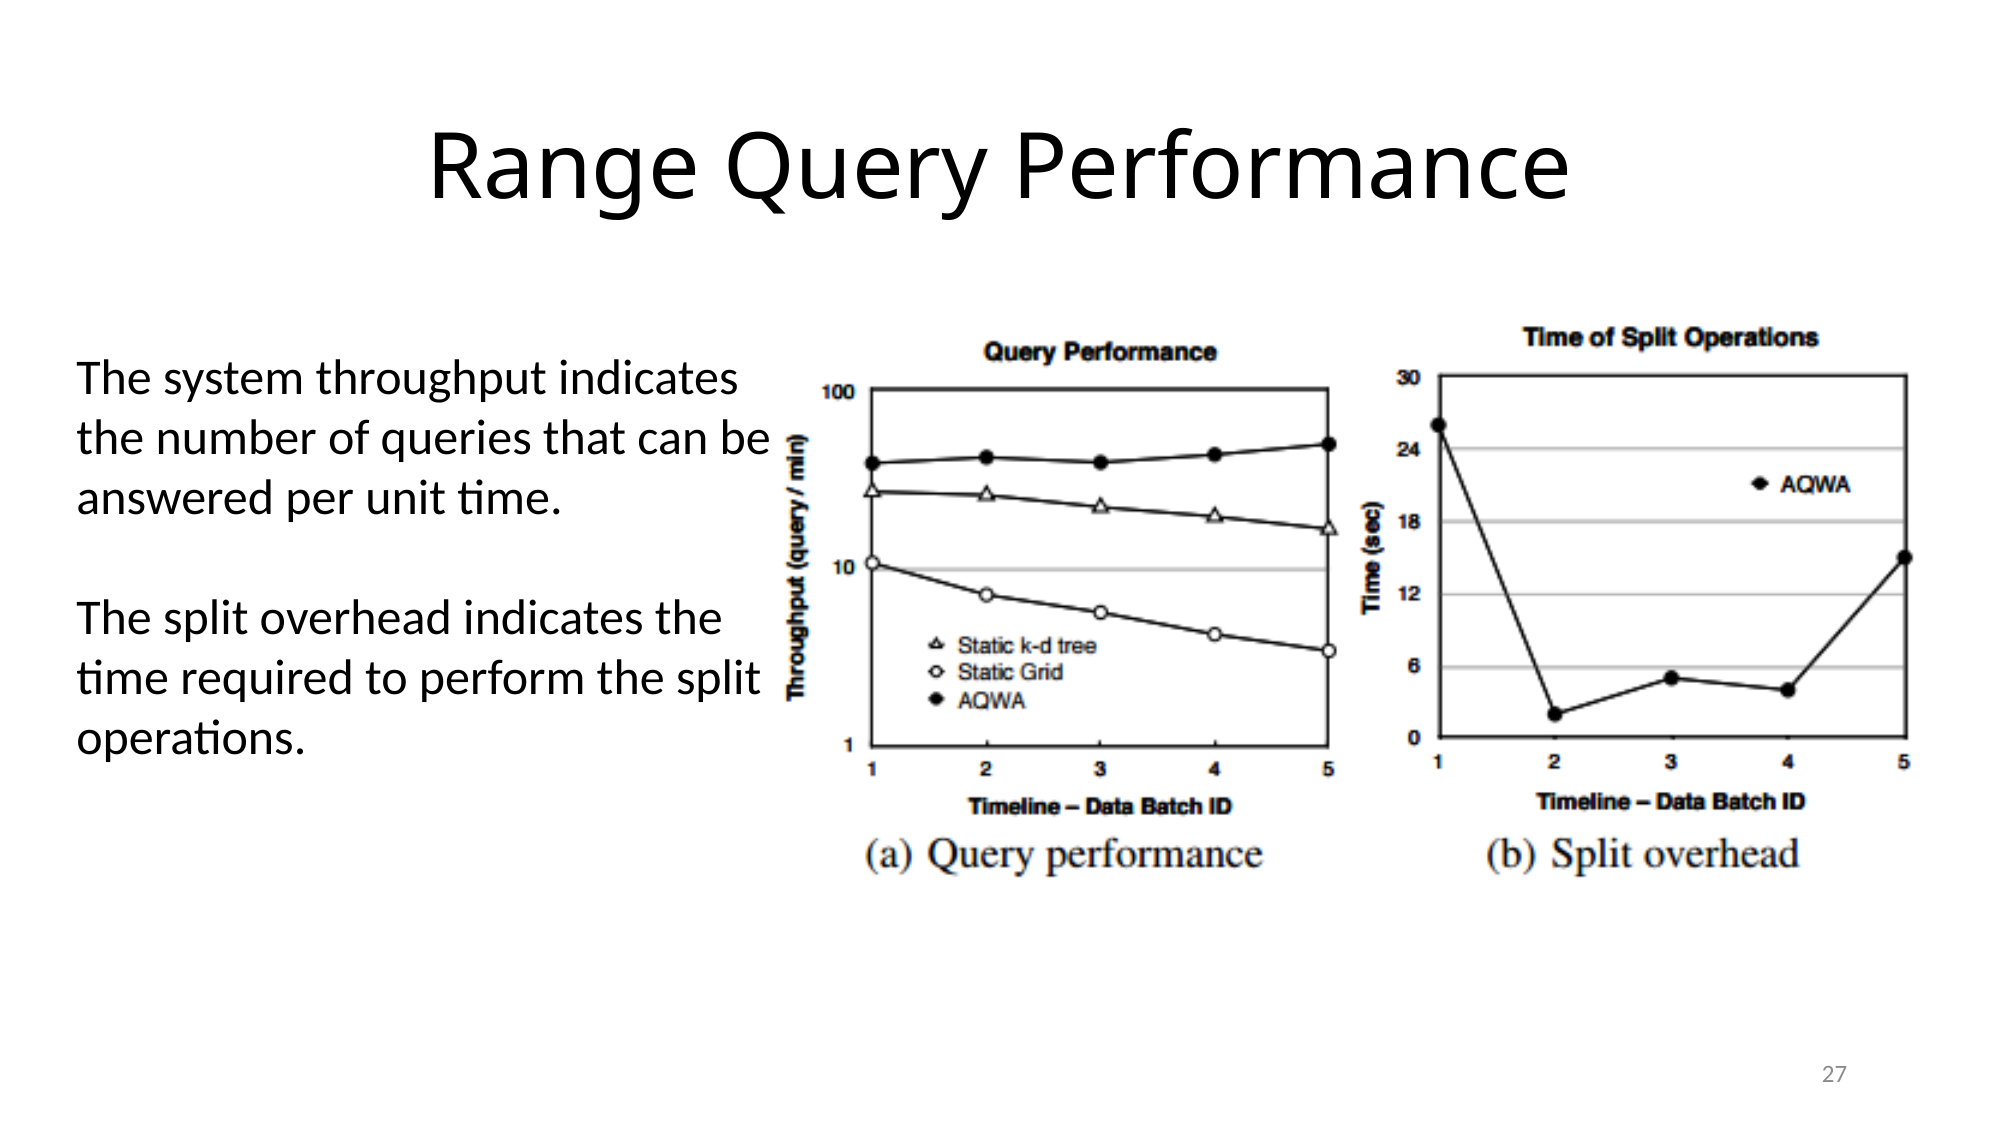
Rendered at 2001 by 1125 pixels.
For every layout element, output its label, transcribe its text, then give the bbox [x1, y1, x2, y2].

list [732, 277, 1971, 911]
title Range Query Performance [137, 59, 1863, 278]
text_box The system throughput indicates the number of queries that can be answered per unit time. The split overhead indicates the time required to perform the split operations. [61, 337, 732, 773]
slide_number 27 [1412, 1042, 1863, 1103]
